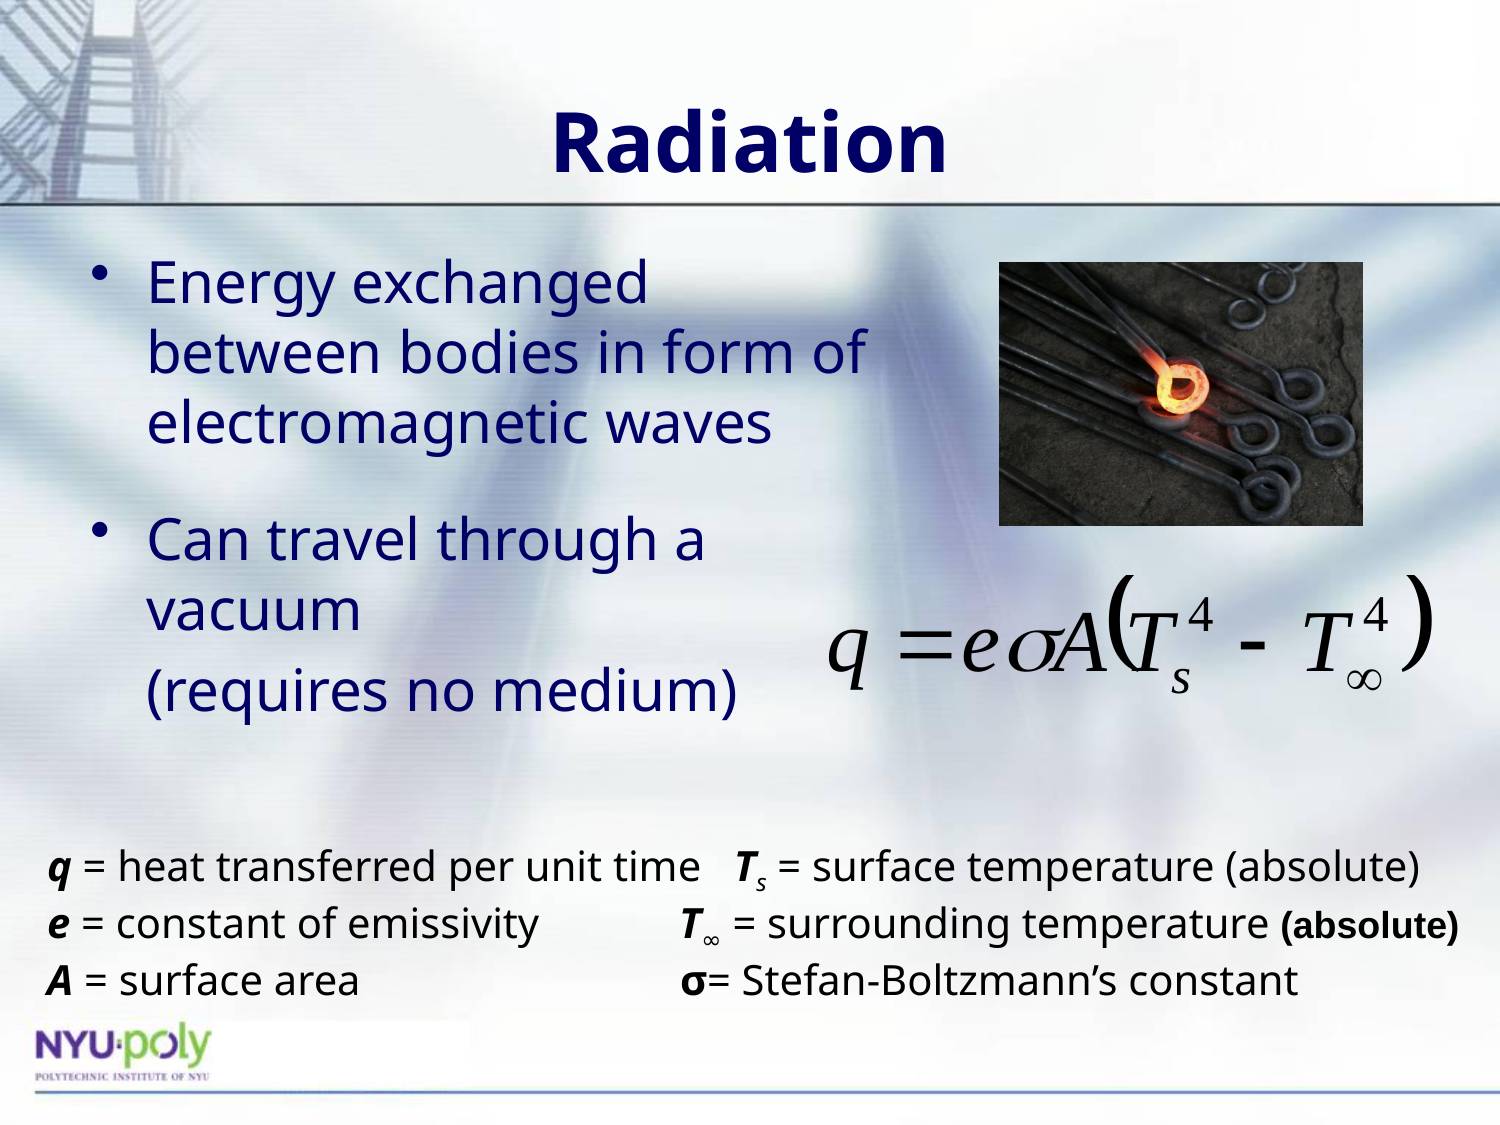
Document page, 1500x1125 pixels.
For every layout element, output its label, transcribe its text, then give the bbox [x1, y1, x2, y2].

title Radiation [74, 44, 1426, 233]
list Energy exchanged between bodies in form of electromagnetic waves Can travel through a vacuum (requires no medium) [74, 237, 888, 762]
text_box q = heat transferred per unit time Ts = surface temperature (absolute) e = constant of emissivity T∞ = surrounding temperature (absolute) A = surface area σ= Stefan-Boltzmann’s constant [0, 762, 1500, 1011]
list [812, 575, 1438, 716]
picture [0, 1011, 1500, 1125]
picture [0, 0, 1500, 762]
